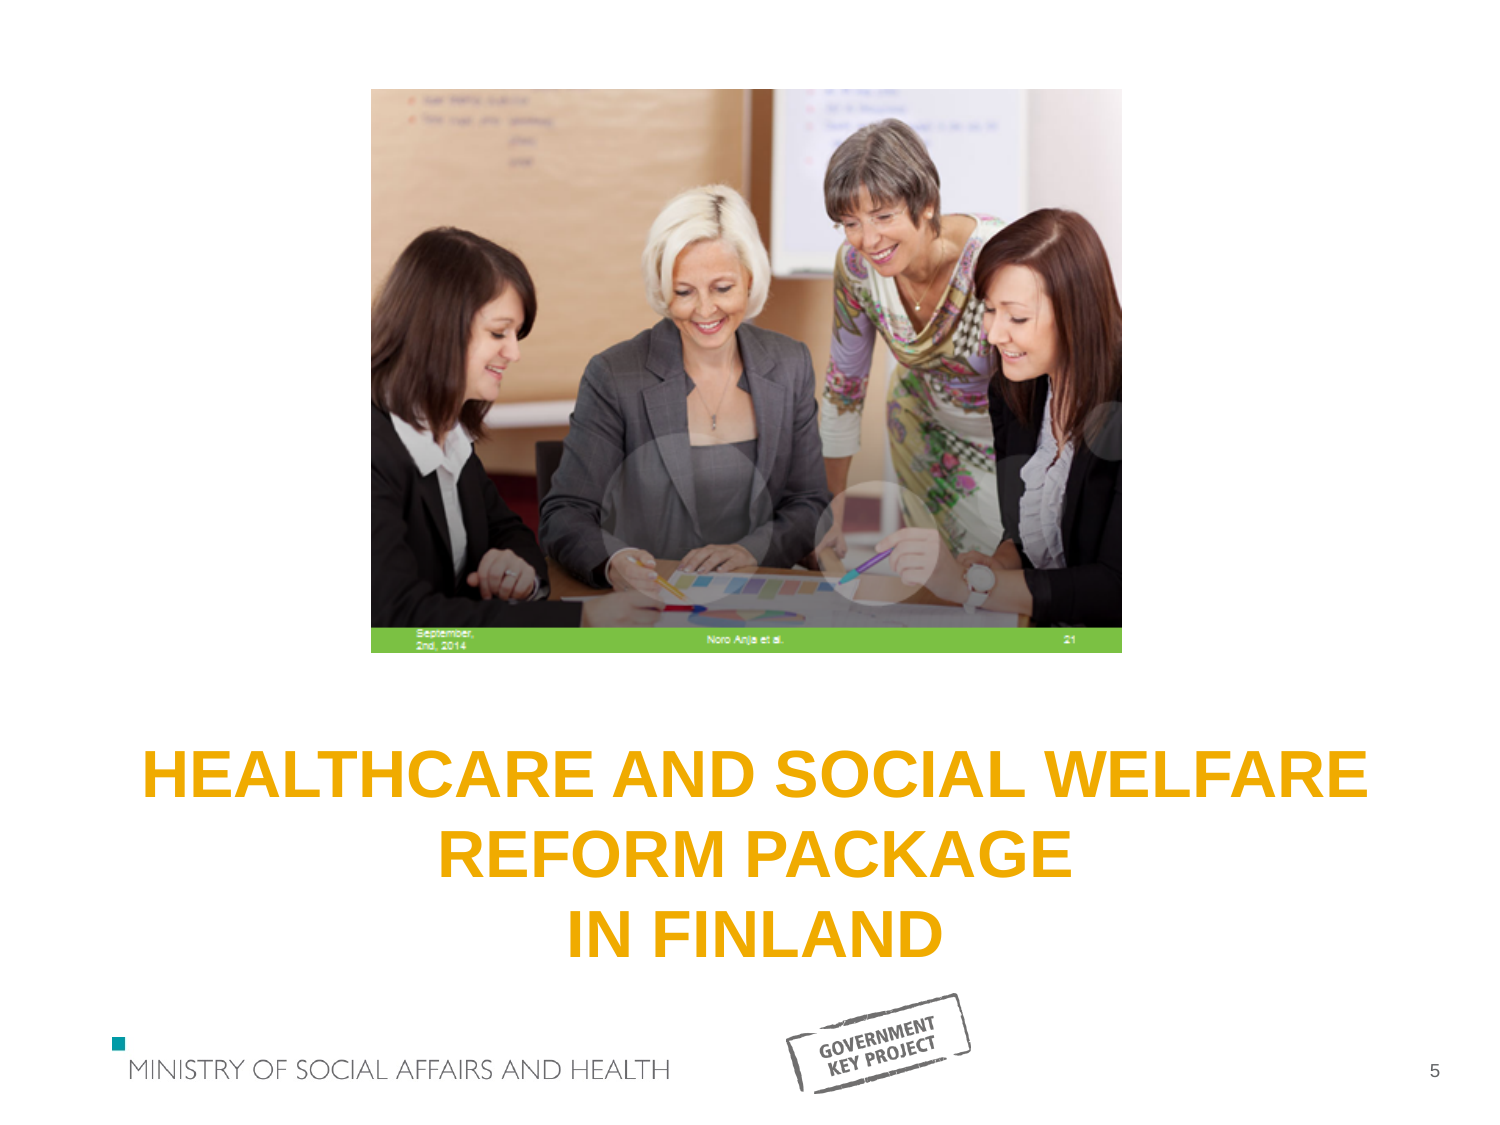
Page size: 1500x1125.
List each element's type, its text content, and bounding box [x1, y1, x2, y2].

slide_number 5 [1376, 1049, 1500, 1082]
title Healthcare and social welfare reform package in Finland [118, 722, 1394, 947]
picture [371, 89, 1122, 653]
picture [786, 993, 971, 1094]
picture [112, 1037, 681, 1092]
